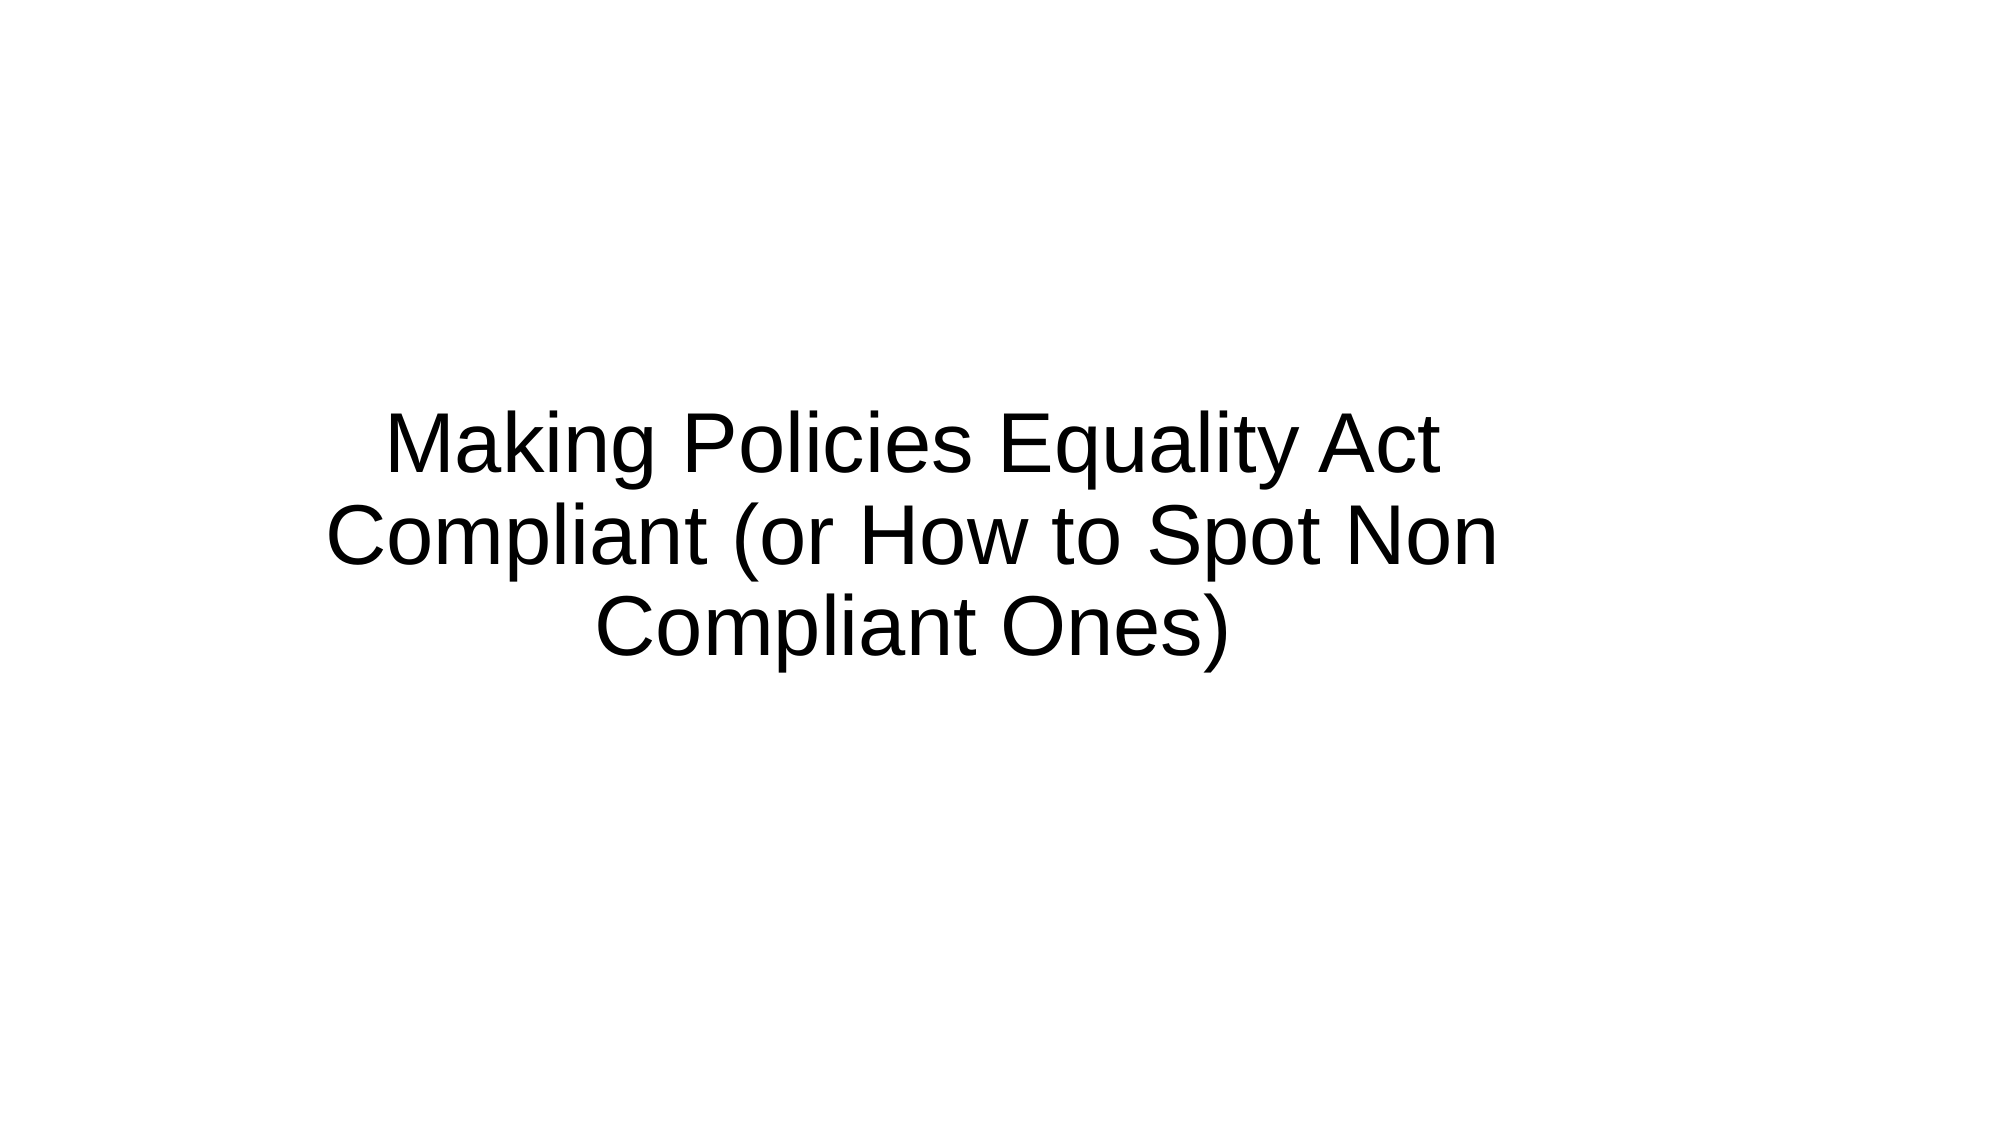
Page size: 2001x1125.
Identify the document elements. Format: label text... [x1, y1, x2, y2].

title Making Policies Equality Act Compliant (or How to Spot Non Compliant Ones) [189, 200, 1638, 784]
